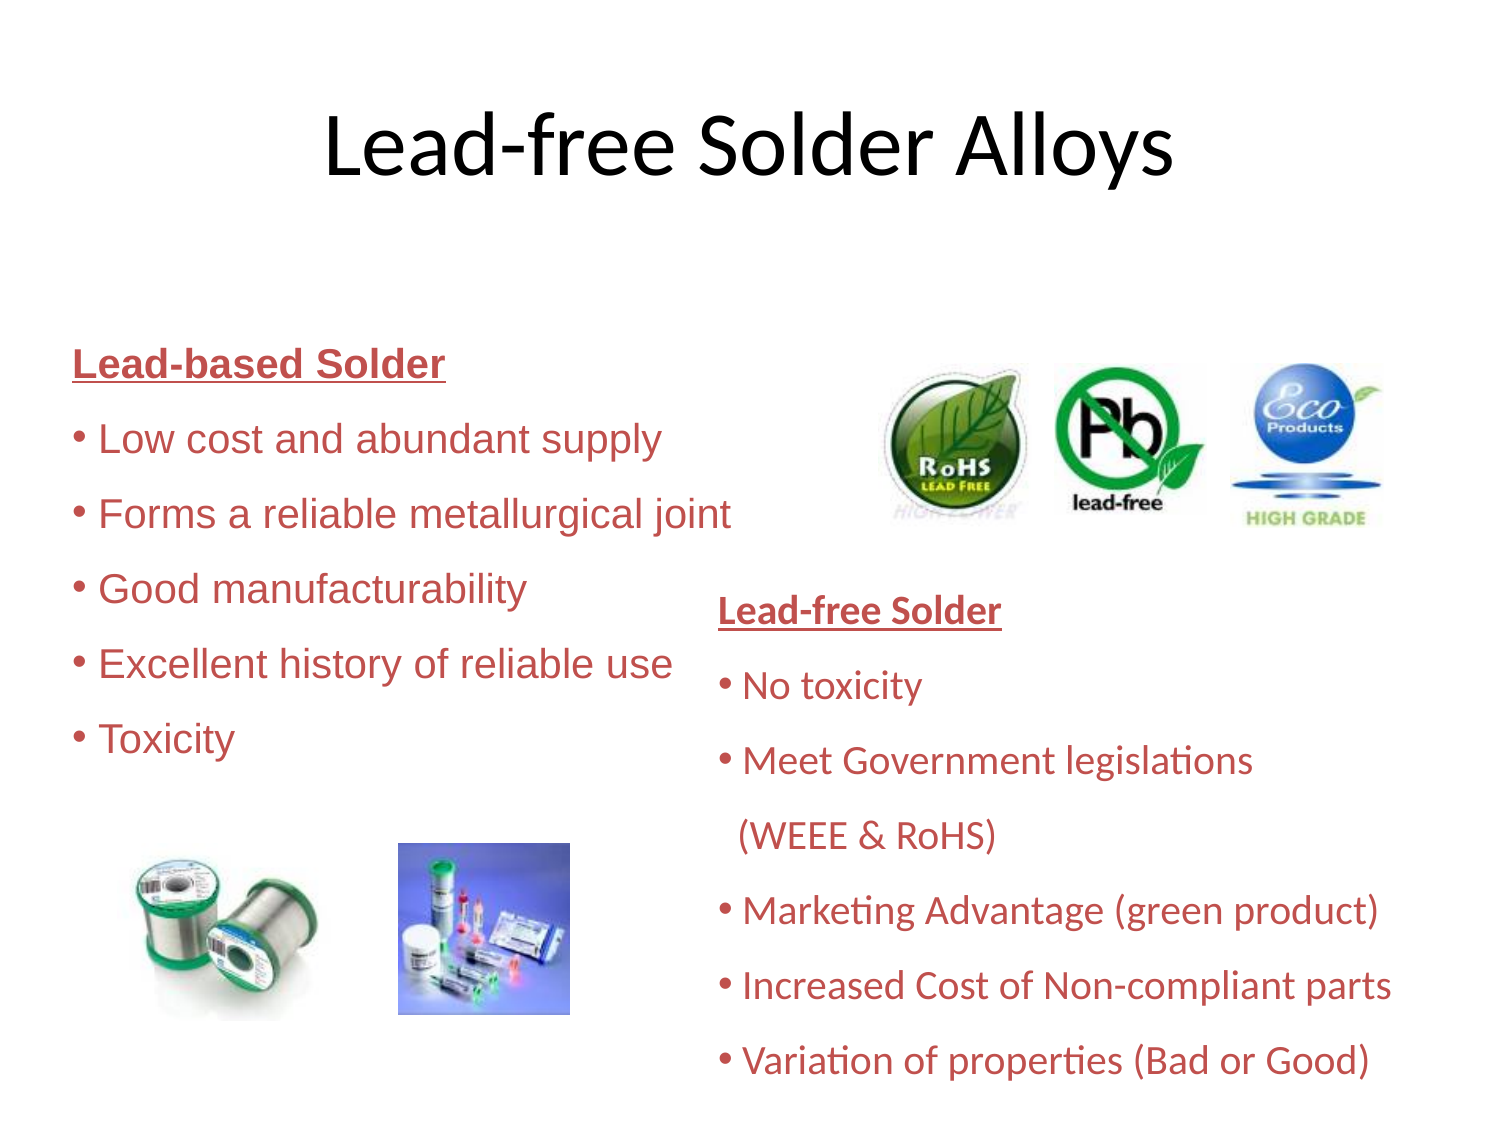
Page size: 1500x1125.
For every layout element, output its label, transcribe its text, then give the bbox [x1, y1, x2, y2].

picture [116, 843, 353, 1021]
picture [1230, 362, 1384, 528]
picture [398, 843, 570, 1016]
text_box Lead-free Solder No toxicity Meet Government legislations (WEEE & RoHS) Marketing Advantage (green product) Increased Cost of Non-compliant parts Variation of properties (Bad or Good) [703, 550, 1477, 1091]
text_box Lead-based Solder Low cost and abundant supply Forms a reliable metallurgical joint Good manufacturability Excellent history of reliable use Toxicity [58, 304, 1387, 874]
picture [1054, 362, 1207, 515]
picture [878, 362, 1033, 528]
title Lead-free Solder Alloys [75, 45, 1425, 233]
